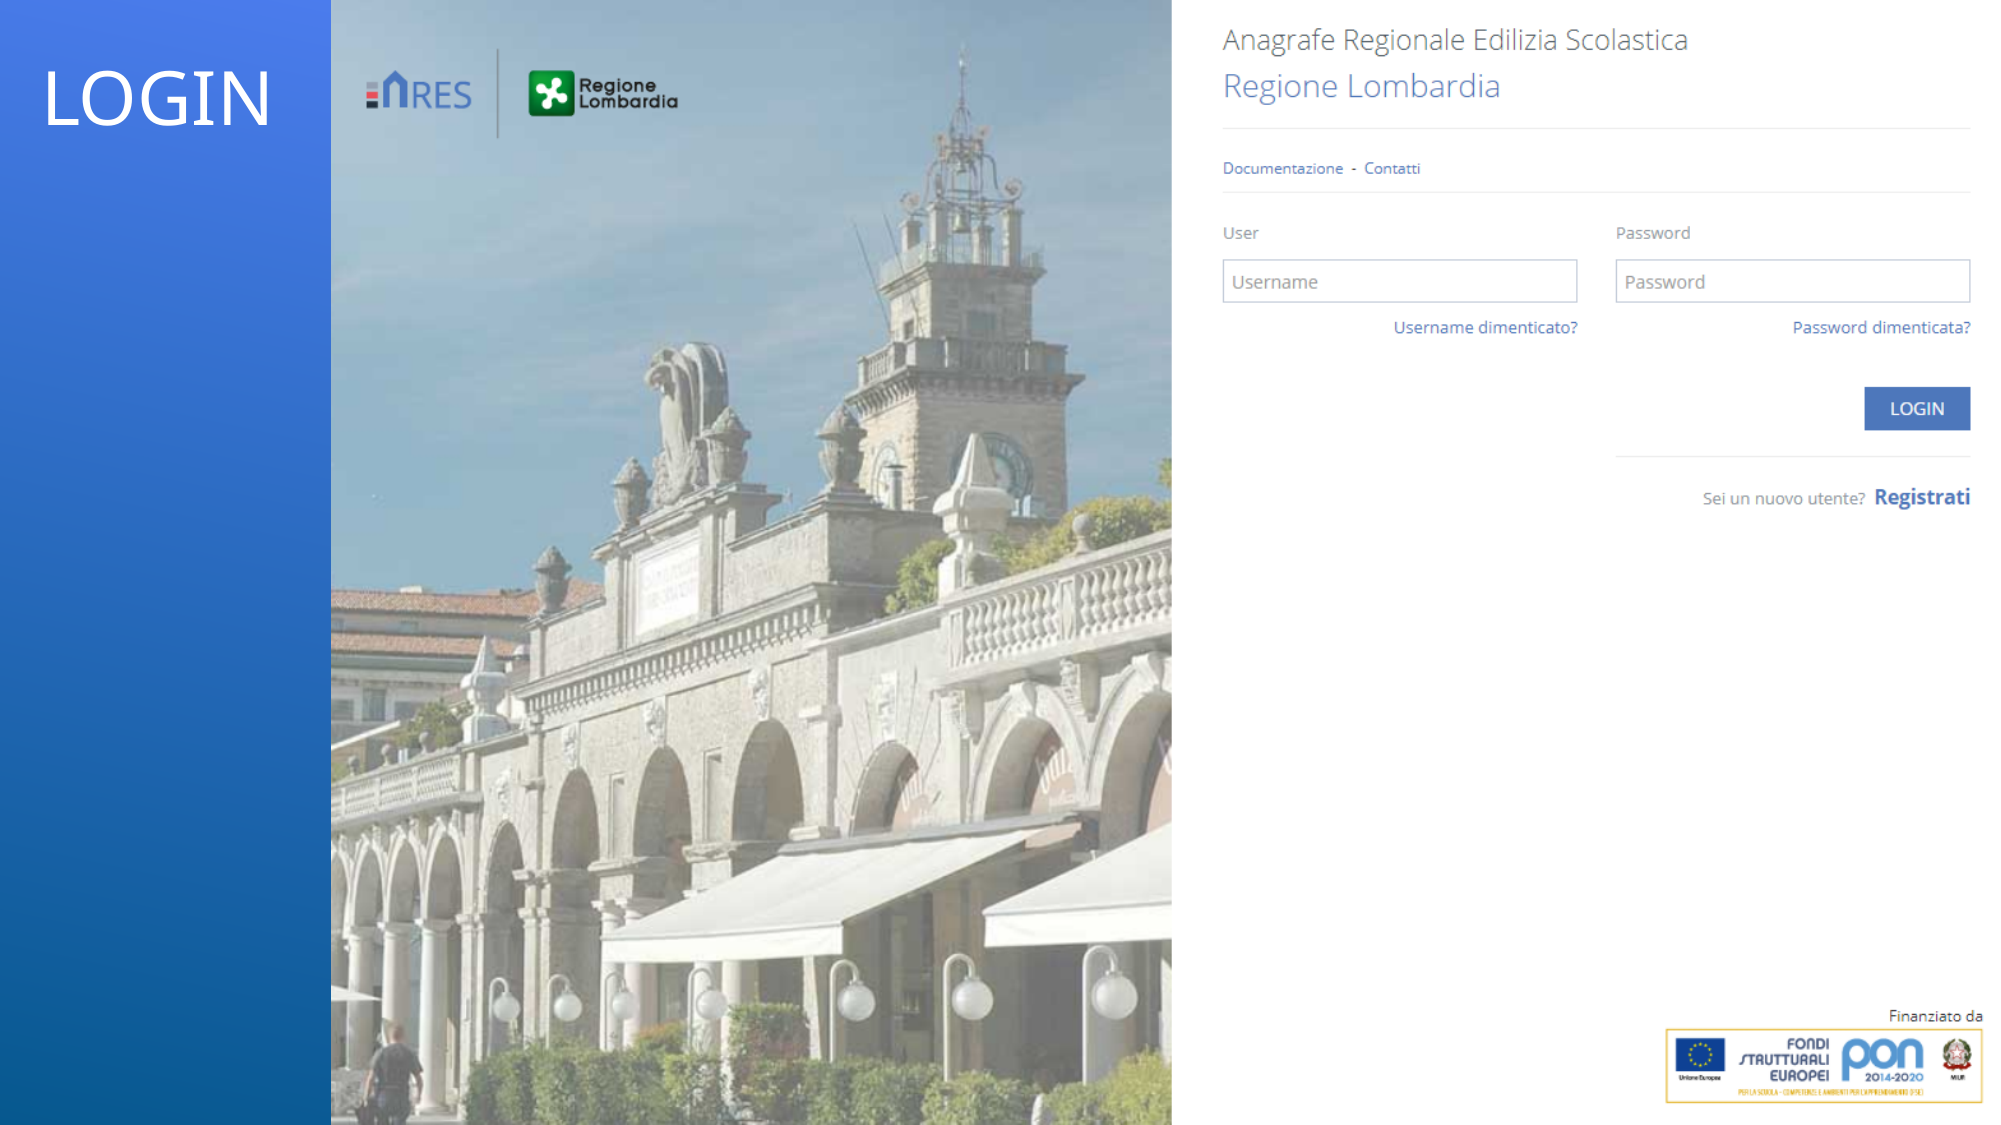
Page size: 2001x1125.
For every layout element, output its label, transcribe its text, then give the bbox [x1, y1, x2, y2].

title LOGIN [26, 22, 320, 168]
picture [331, 0, 2000, 1125]
